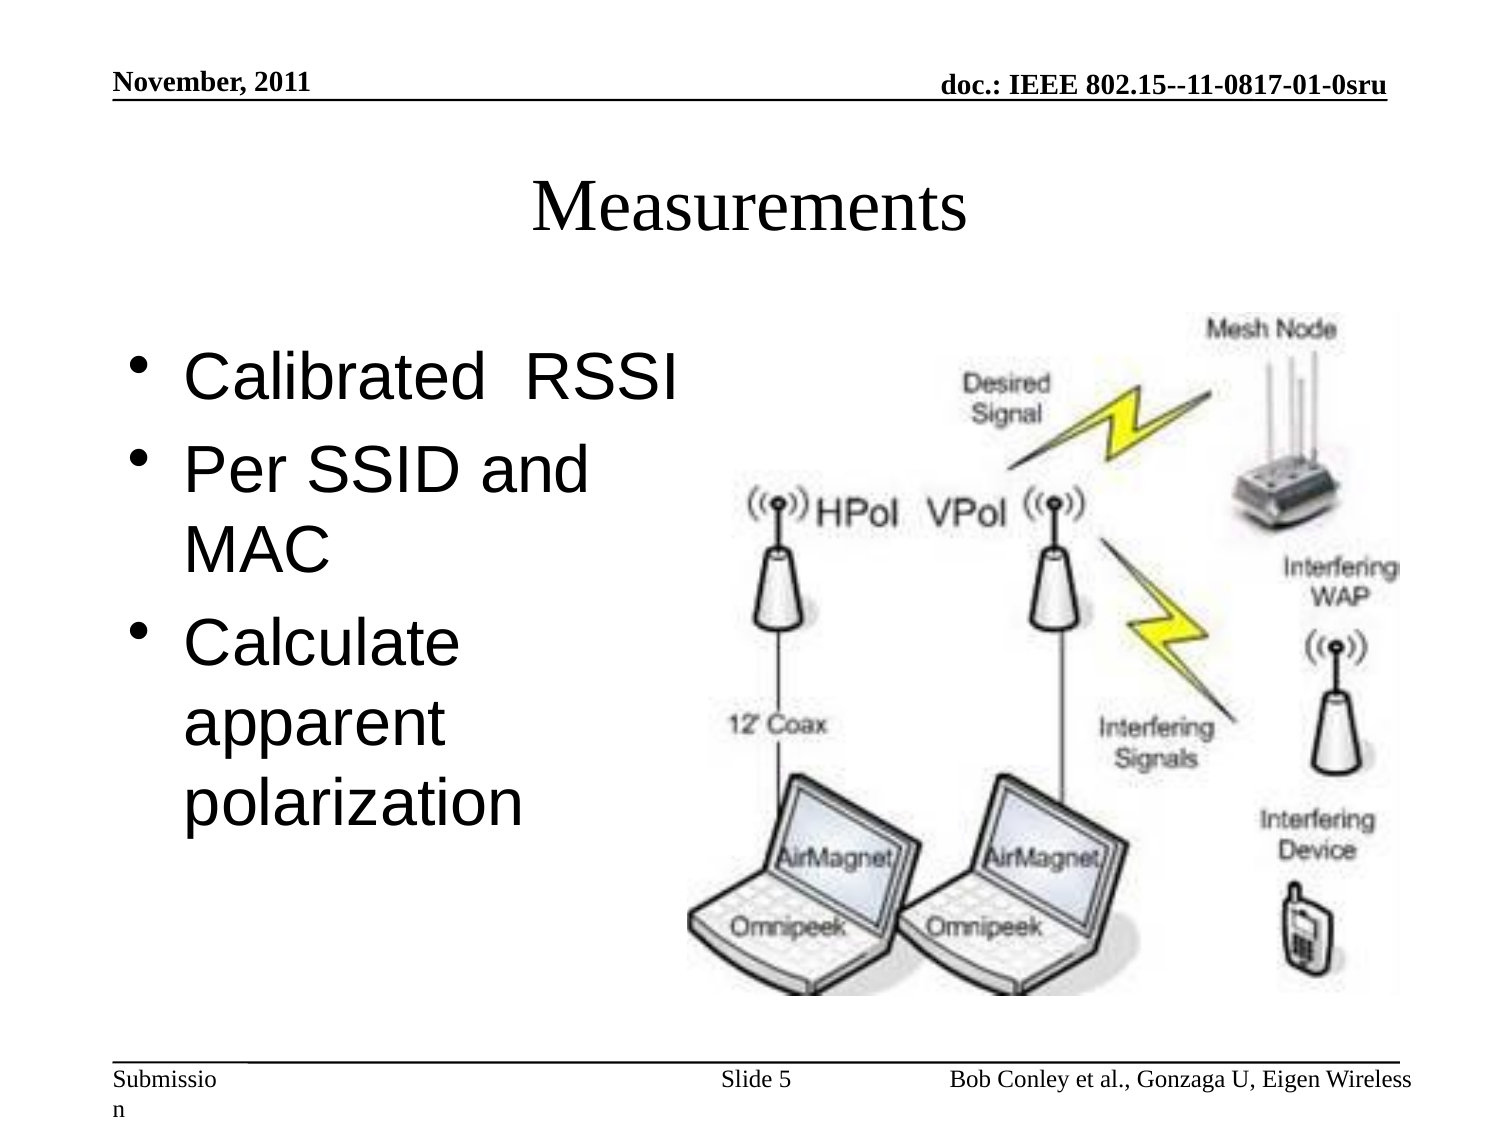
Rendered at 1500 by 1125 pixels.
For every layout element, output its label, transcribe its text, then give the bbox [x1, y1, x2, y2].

title Measurements [112, 112, 1388, 288]
picture [687, 312, 1400, 996]
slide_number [112, 61, 376, 98]
list Calibrated RSSI Per SSID and MAC Calculate apparent polarization [112, 324, 683, 1001]
slide_number Slide 5 [712, 1061, 800, 1093]
footer Bob Conley et al., Gonzaga U, Eigen Wireless [899, 1061, 1413, 1093]
